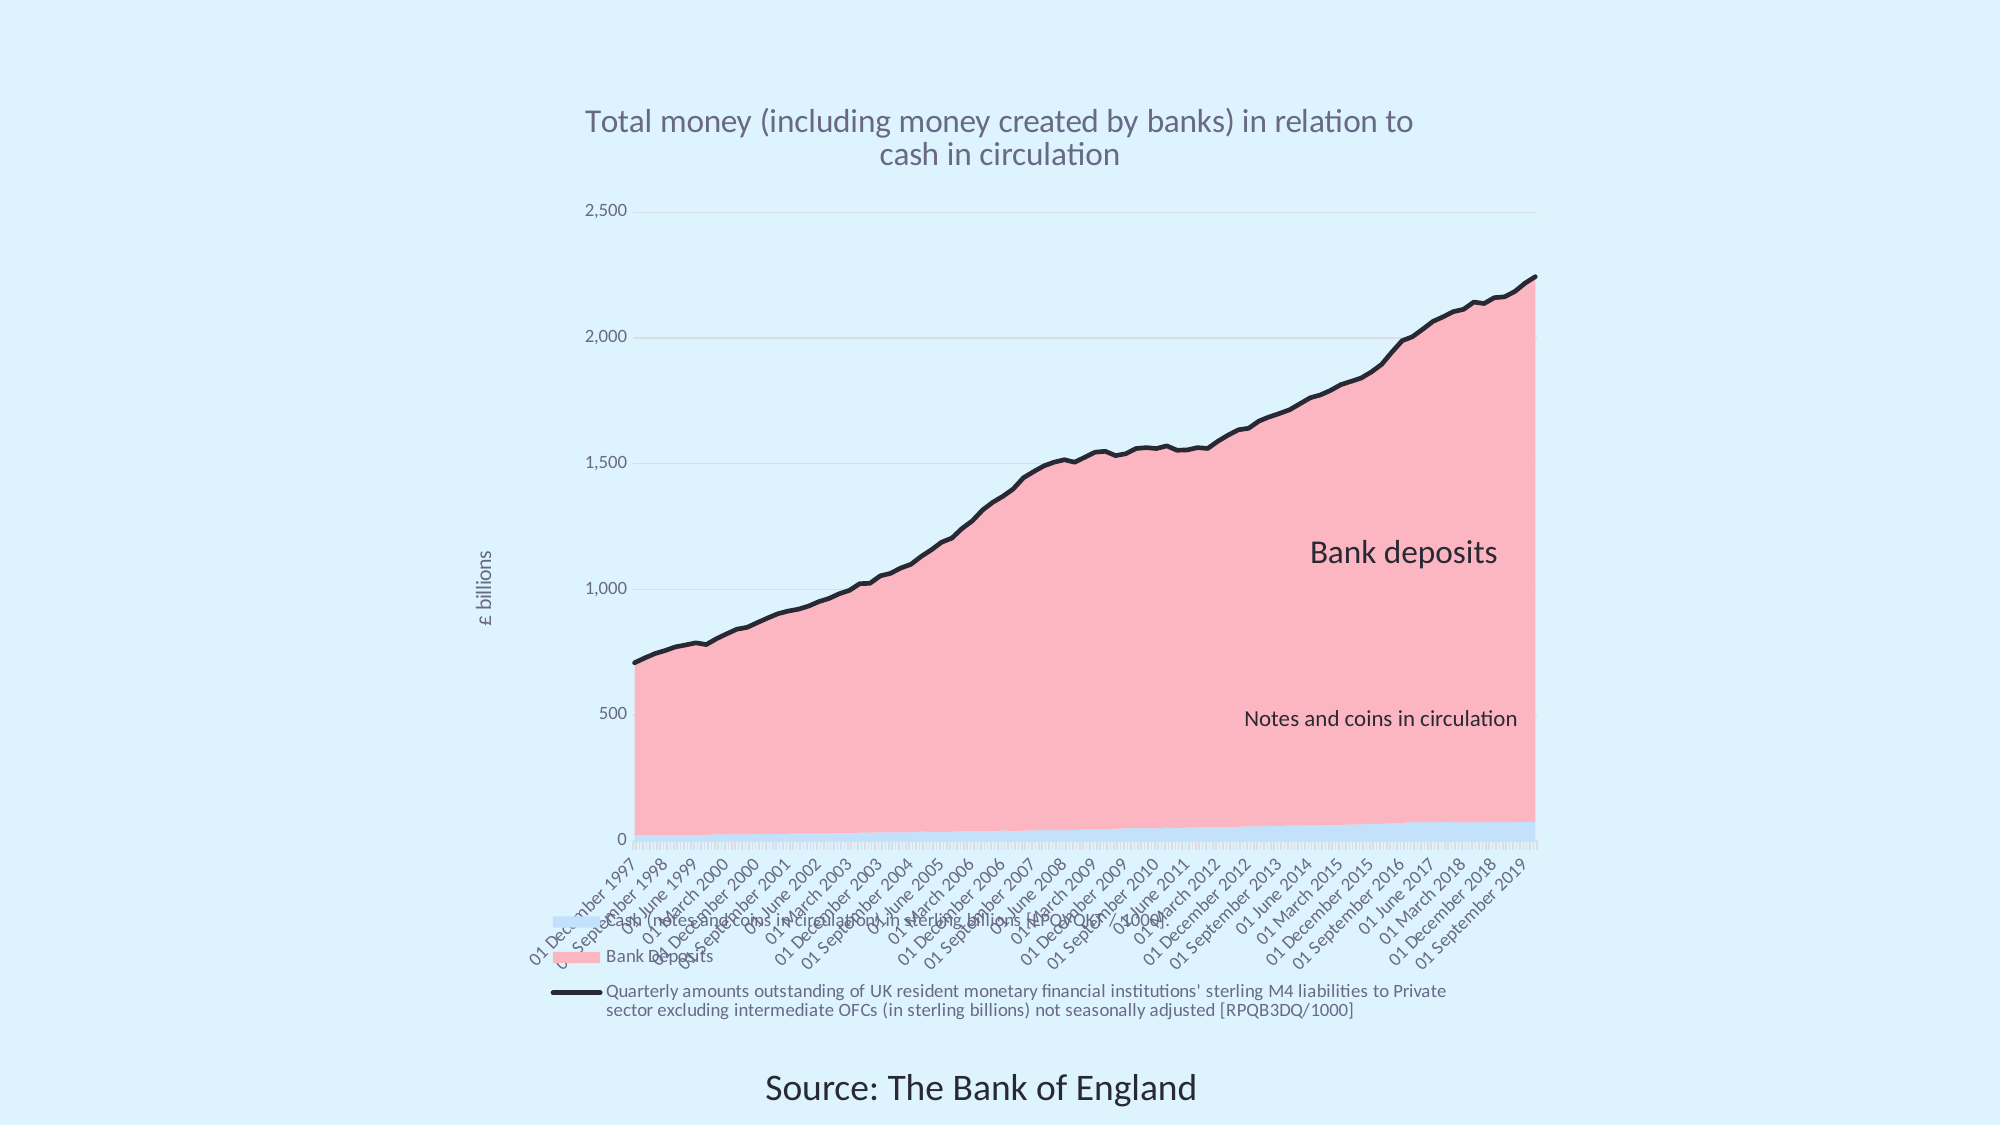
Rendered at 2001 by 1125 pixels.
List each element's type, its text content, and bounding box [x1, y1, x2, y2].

text_box Source: The Bank of England [750, 1064, 1250, 1115]
chart [440, 69, 1560, 1056]
